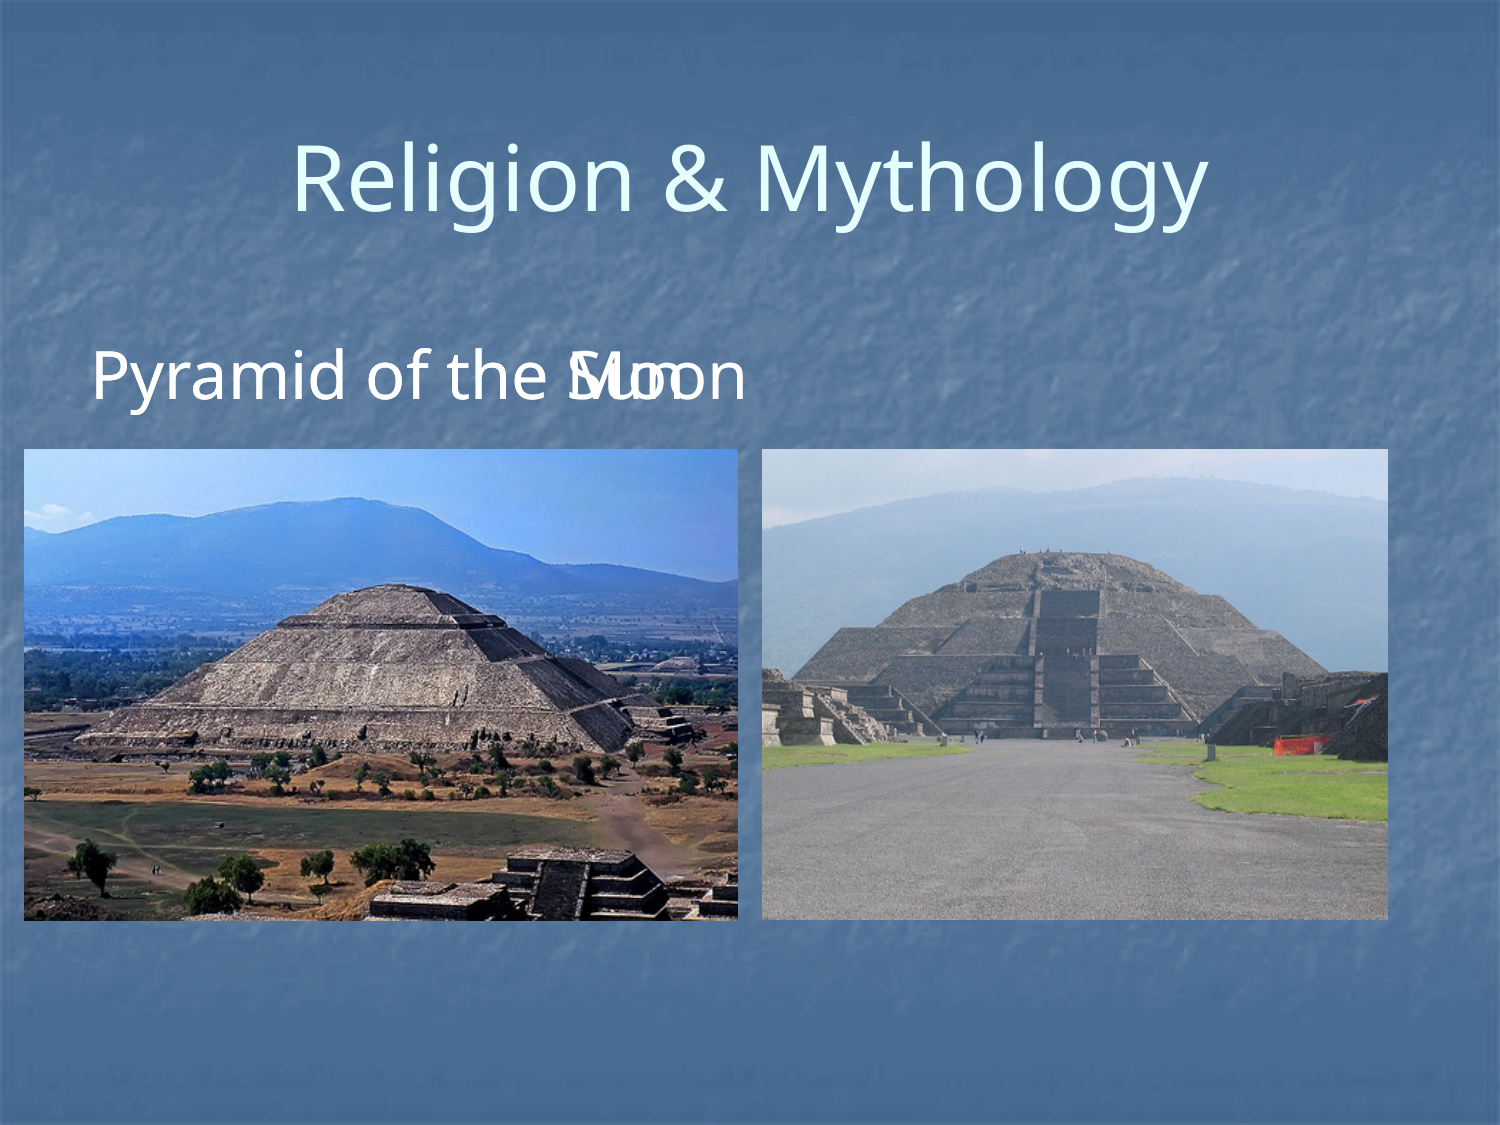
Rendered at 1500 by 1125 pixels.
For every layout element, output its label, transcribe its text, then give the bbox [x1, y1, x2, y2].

list Pyramid of the Moon [74, 324, 1426, 1001]
picture [762, 449, 1388, 921]
title Religion & Mythology [74, 62, 1426, 288]
picture [24, 449, 738, 921]
